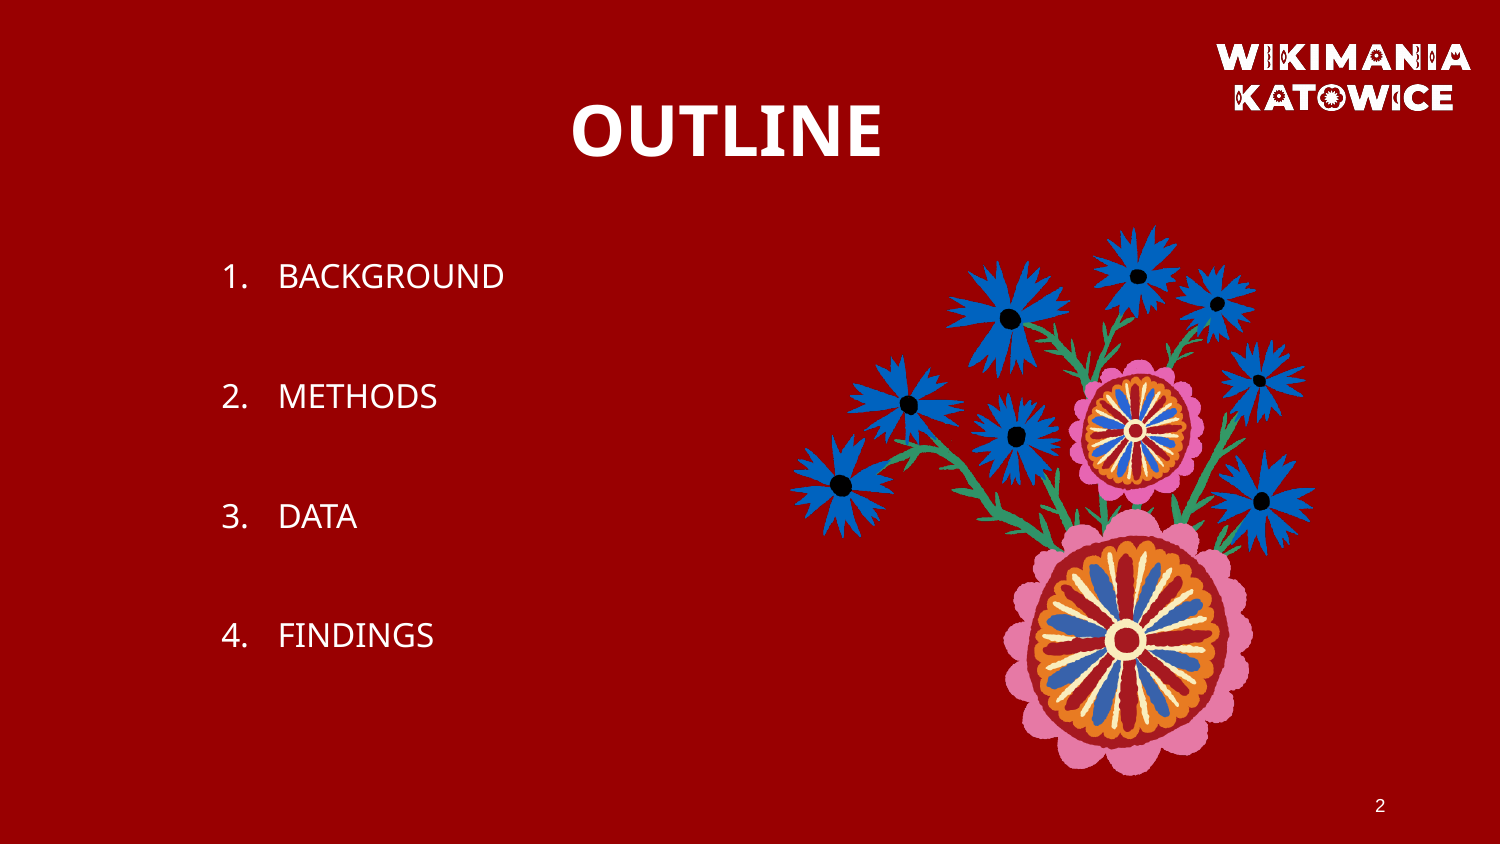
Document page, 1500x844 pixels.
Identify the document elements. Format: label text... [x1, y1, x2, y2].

text_box BACKGROUND METHODS DATA FINDINGS [189, 189, 748, 661]
text_box OUTLINE [554, 77, 900, 178]
slide_number 2 [1059, 782, 1397, 827]
picture [749, 189, 1365, 805]
picture [1216, 44, 1472, 112]
